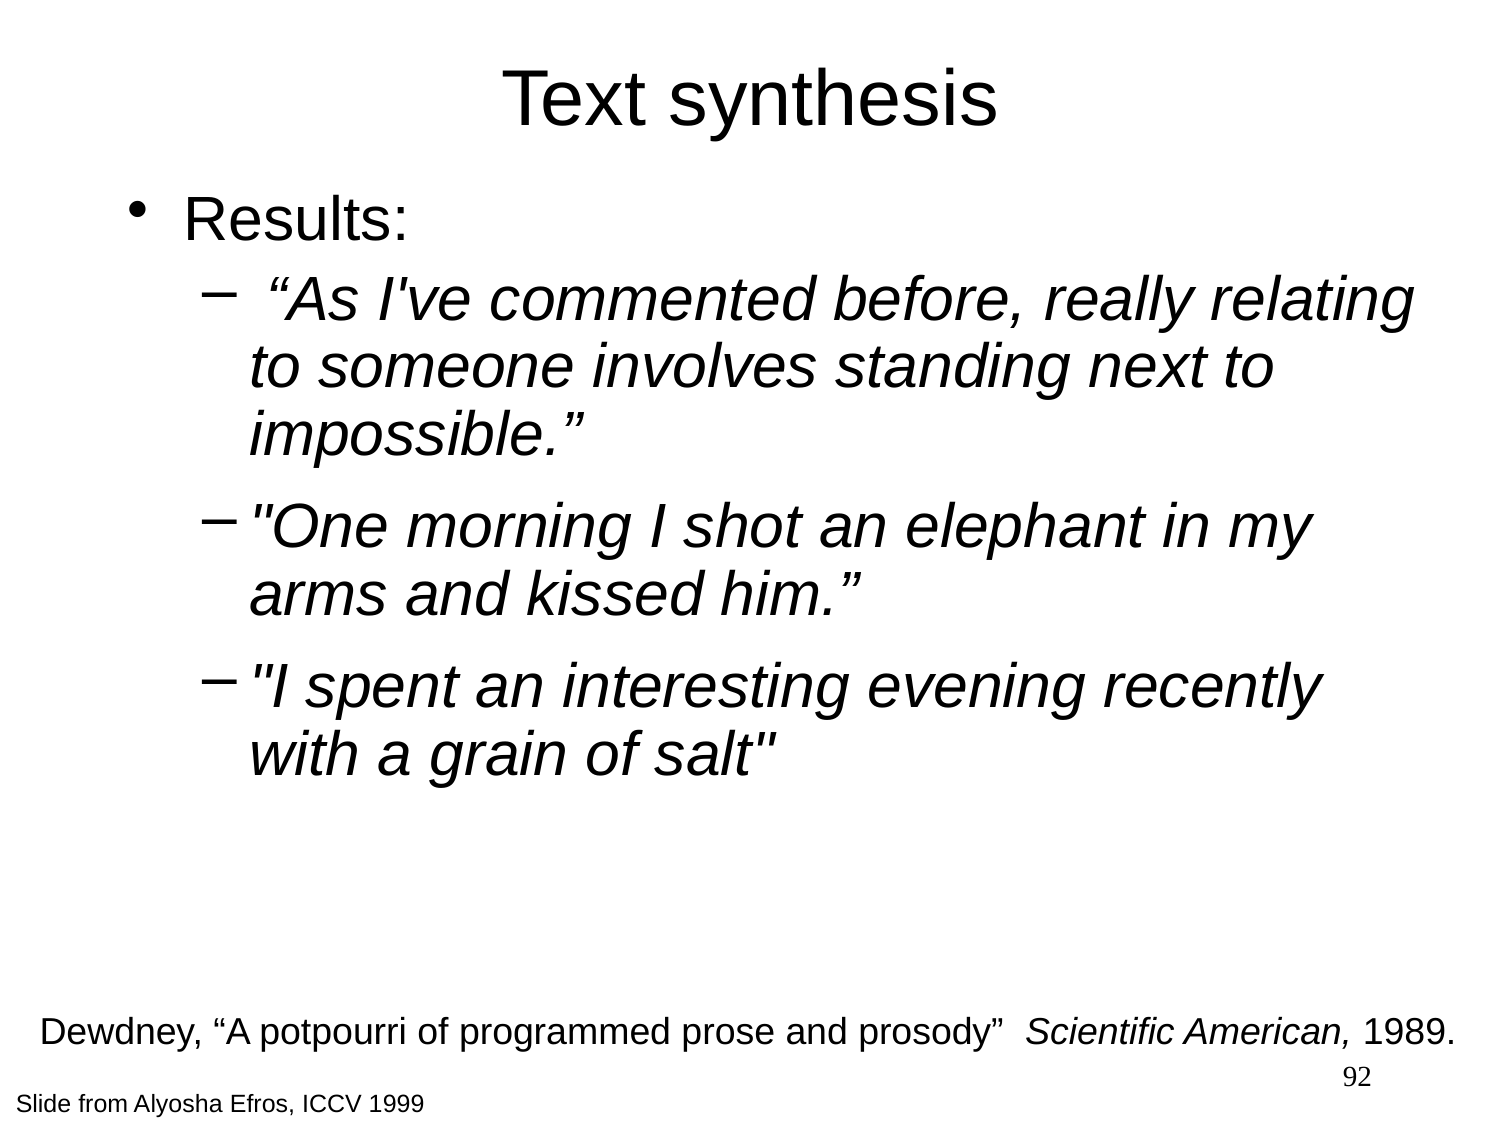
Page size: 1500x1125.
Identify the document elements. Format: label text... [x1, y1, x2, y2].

text_box Slide from Alyosha Efros, ICCV 1999 [1, 1079, 441, 1125]
list Results: “As I've commented before, really relating to someone involves standing next to impossible.” "One morning I shot an elephant in my arms and kissed him.” "I spent an interesting evening recently with a grain of salt" [112, 178, 1438, 955]
text_box Dewdney, “A potpourri of programmed prose and prosody” Scientific American, 1989. [24, 999, 1500, 1060]
title Text synthesis [112, 0, 1388, 178]
slide_number 92 [1074, 1049, 1388, 1125]
